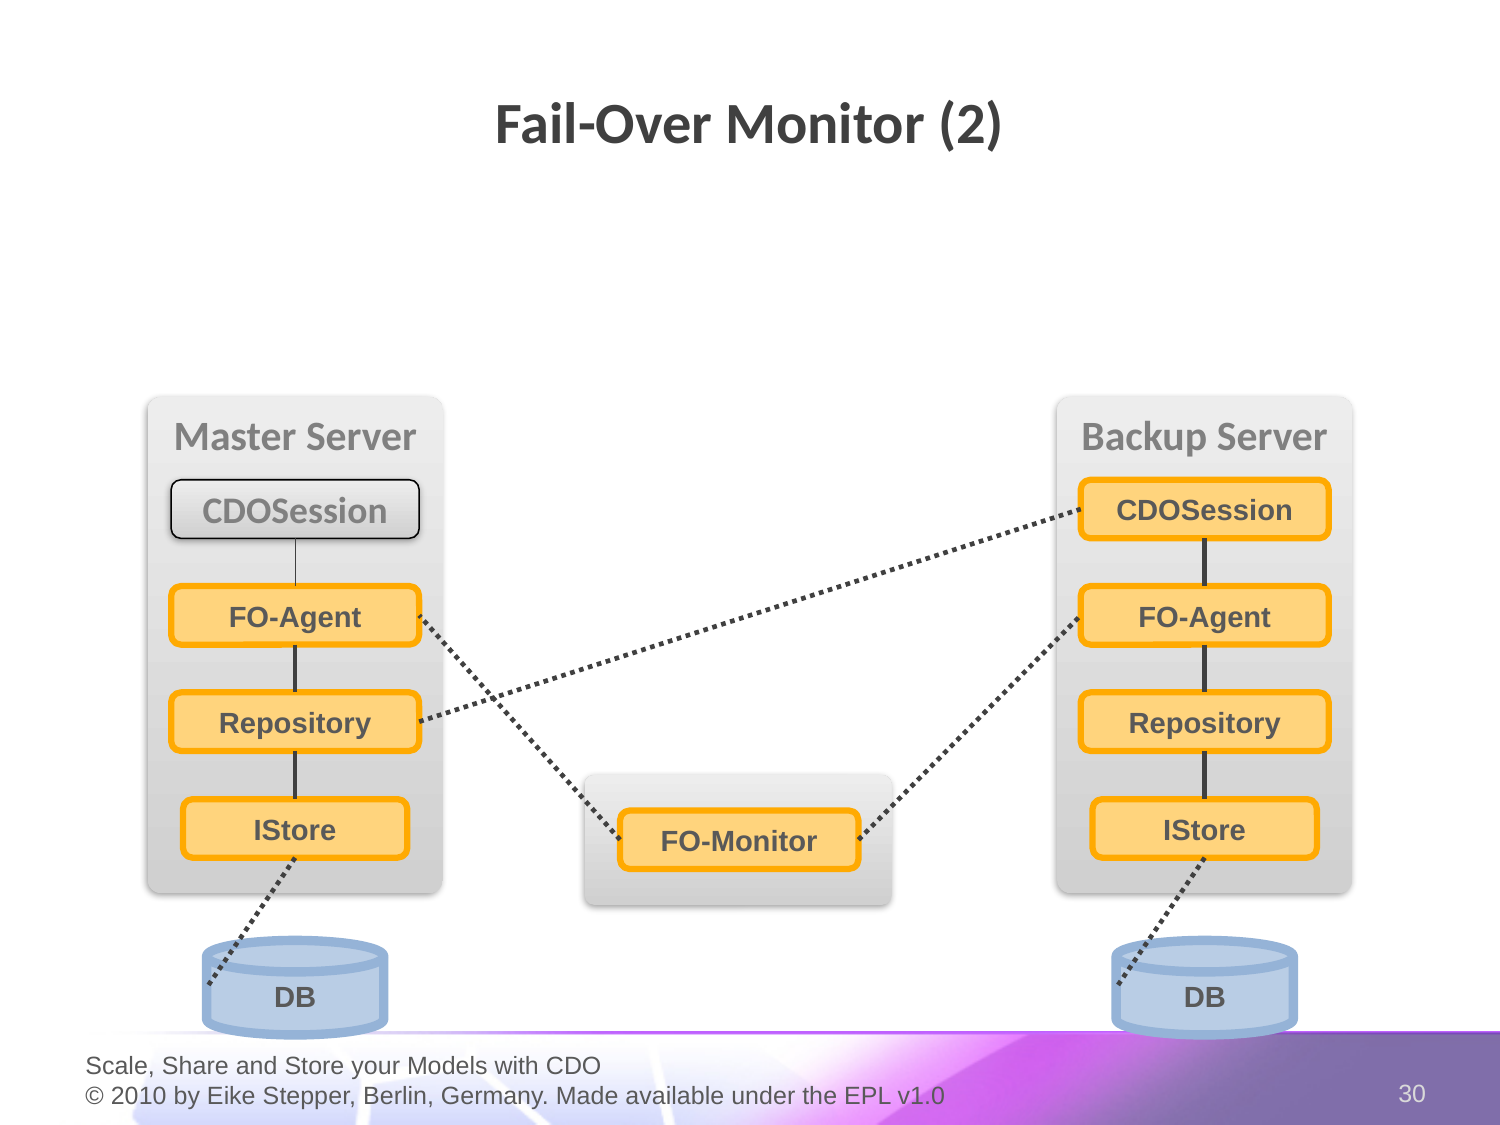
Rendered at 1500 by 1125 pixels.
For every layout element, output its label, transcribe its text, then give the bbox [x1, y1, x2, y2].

text_box [626, 774, 853, 809]
text_box CDOSession [1078, 477, 1331, 541]
text_box Fail-Over Monitor (2) [0, 78, 1500, 163]
text_box Backup Server [1056, 396, 1354, 895]
text_box IStore [180, 797, 410, 860]
text_box FO-Monitor [617, 808, 861, 872]
text_box [583, 848, 893, 906]
text_box CDOSession [170, 478, 420, 540]
footer Scale, Share and Store your Models with CDO © 2010 by Eike Stepper, Berlin, Germany. Made available under the EPL v1.0 [70, 1049, 1325, 1110]
text_box FO-Agent [169, 583, 413, 647]
text_box Repository [1086, 690, 1331, 754]
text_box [858, 730, 1081, 840]
text_box FO-Agent [1087, 583, 1331, 647]
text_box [418, 730, 621, 840]
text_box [418, 508, 1081, 722]
text_box IStore [1090, 797, 1320, 860]
text_box Repository [169, 690, 413, 754]
slide_number 30 [1335, 1062, 1442, 1123]
picture [0, 1031, 1500, 1125]
text_box DB [204, 938, 386, 1038]
text_box Master Server [146, 396, 444, 895]
text_box DB [1114, 938, 1296, 1038]
